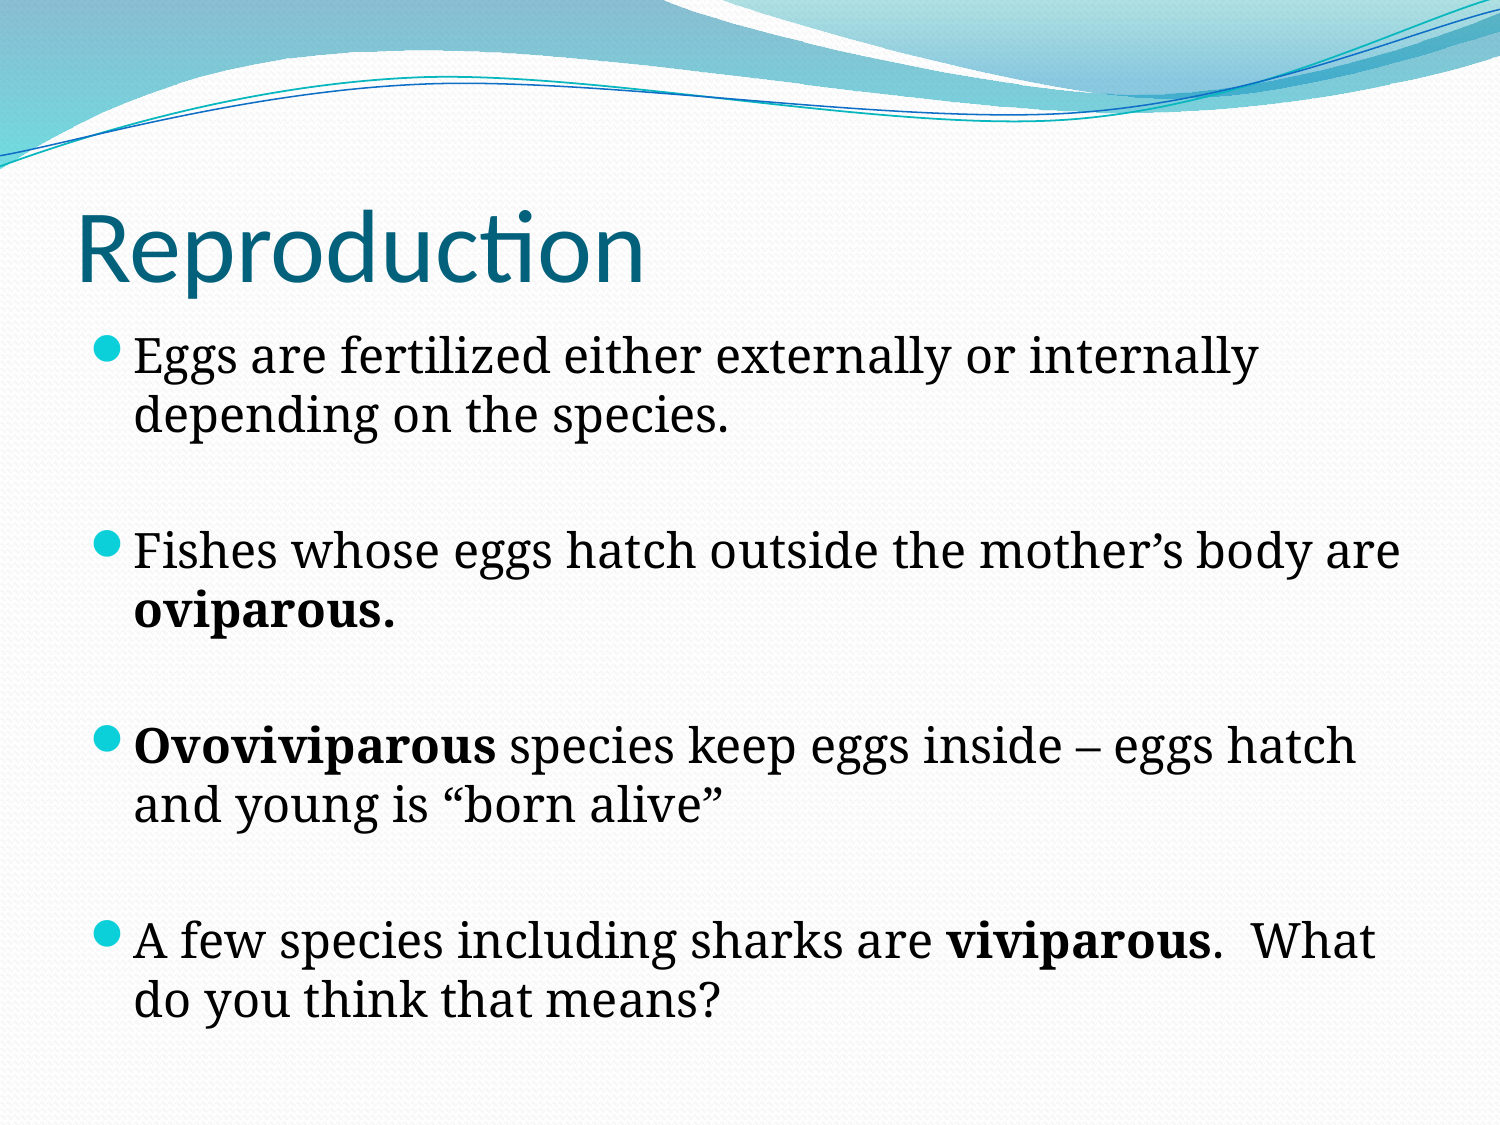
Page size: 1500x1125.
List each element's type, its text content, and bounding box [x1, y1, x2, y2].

title Reproduction [75, 115, 1425, 303]
list Eggs are fertilized either externally or internally depending on the species. Fishes whose eggs hatch outside the mother’s body are oviparous. Ovoviviparous species keep eggs inside – eggs hatch and young is “born alive” A few species including sharks are viviparous. What do you think that means? [75, 317, 1425, 1038]
